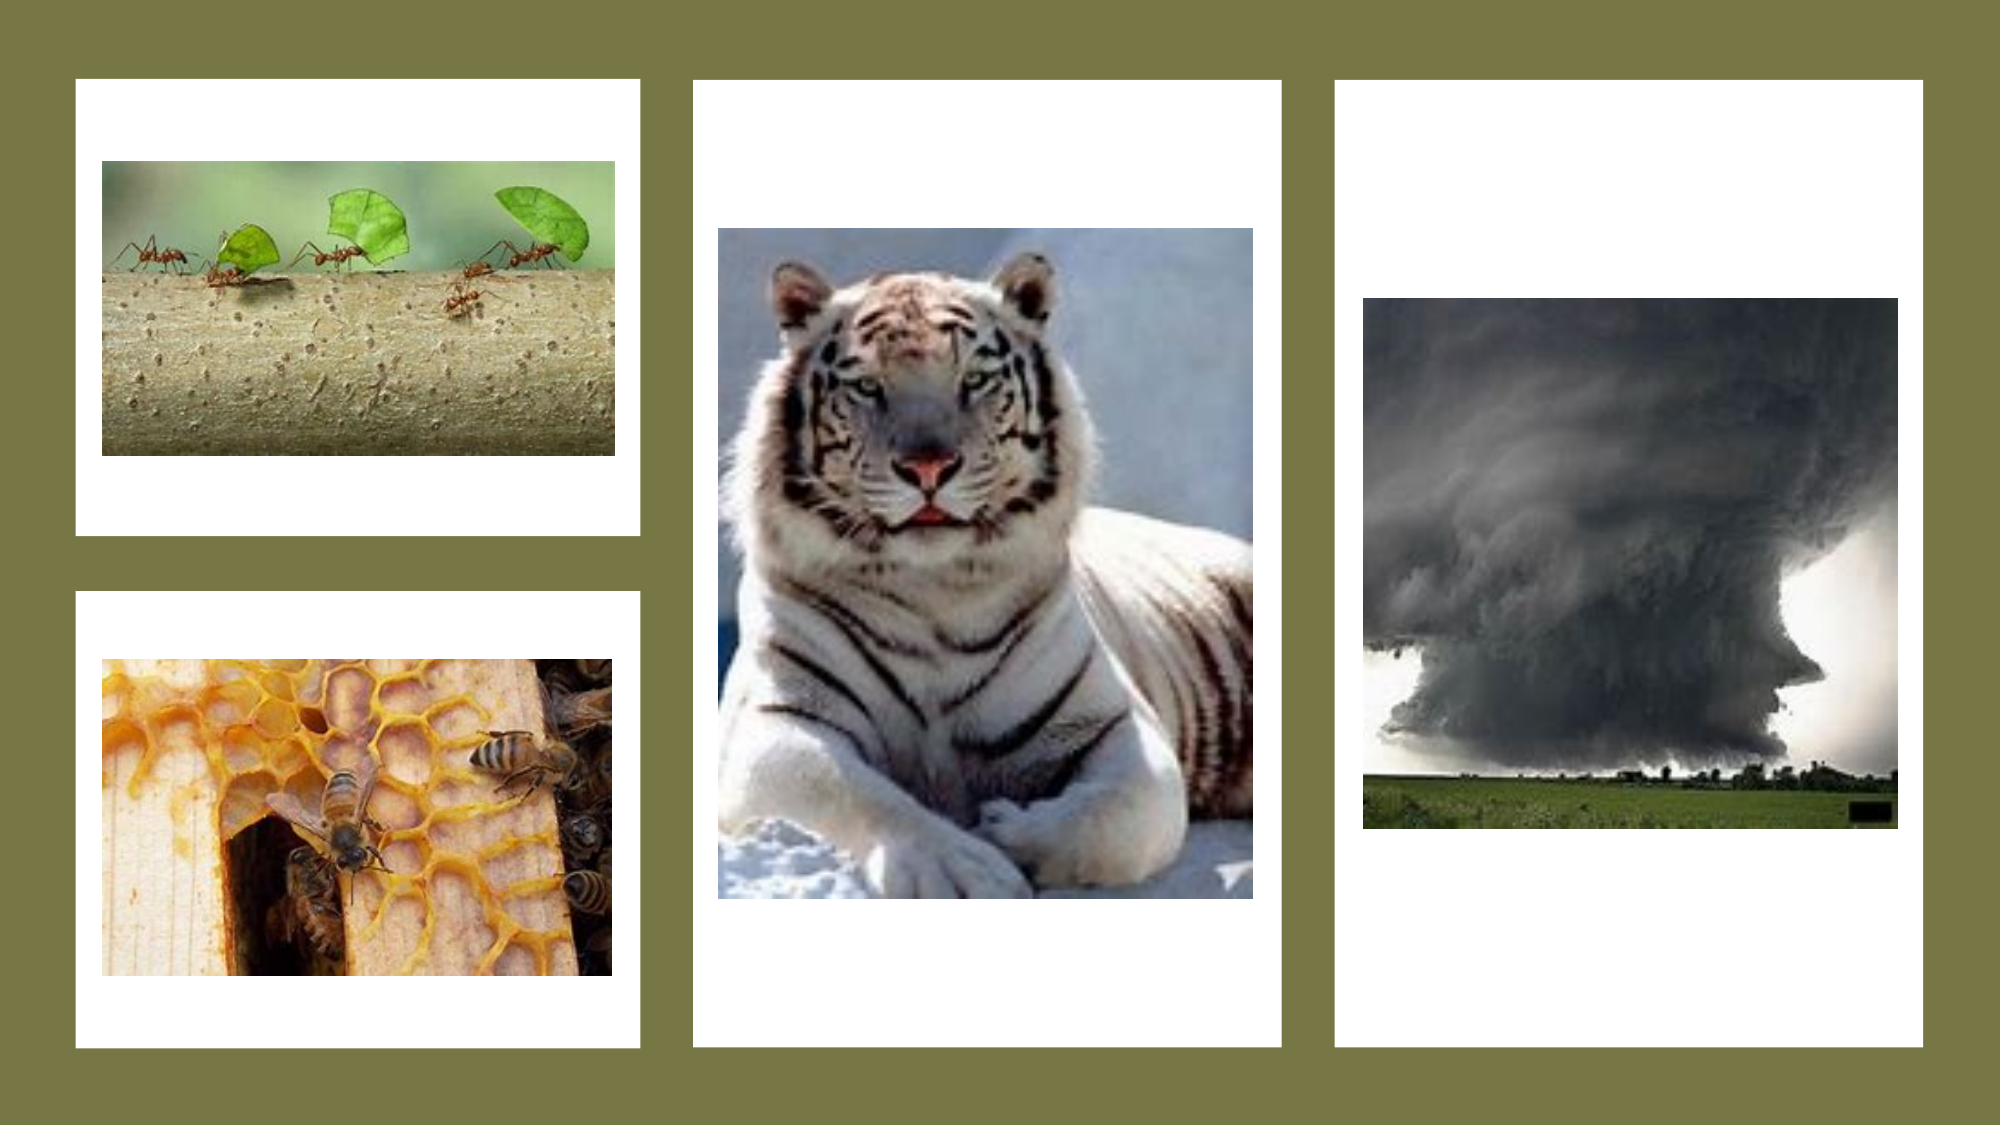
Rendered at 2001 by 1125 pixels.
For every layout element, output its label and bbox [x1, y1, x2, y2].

text_box [692, 79, 1283, 1048]
text_box [75, 78, 641, 537]
picture [1363, 298, 1898, 829]
text_box [1334, 79, 1924, 1048]
picture [102, 161, 615, 456]
text_box [75, 590, 641, 1049]
picture [718, 228, 1253, 899]
picture [102, 659, 612, 976]
text_box [0, 0, 2000, 1125]
